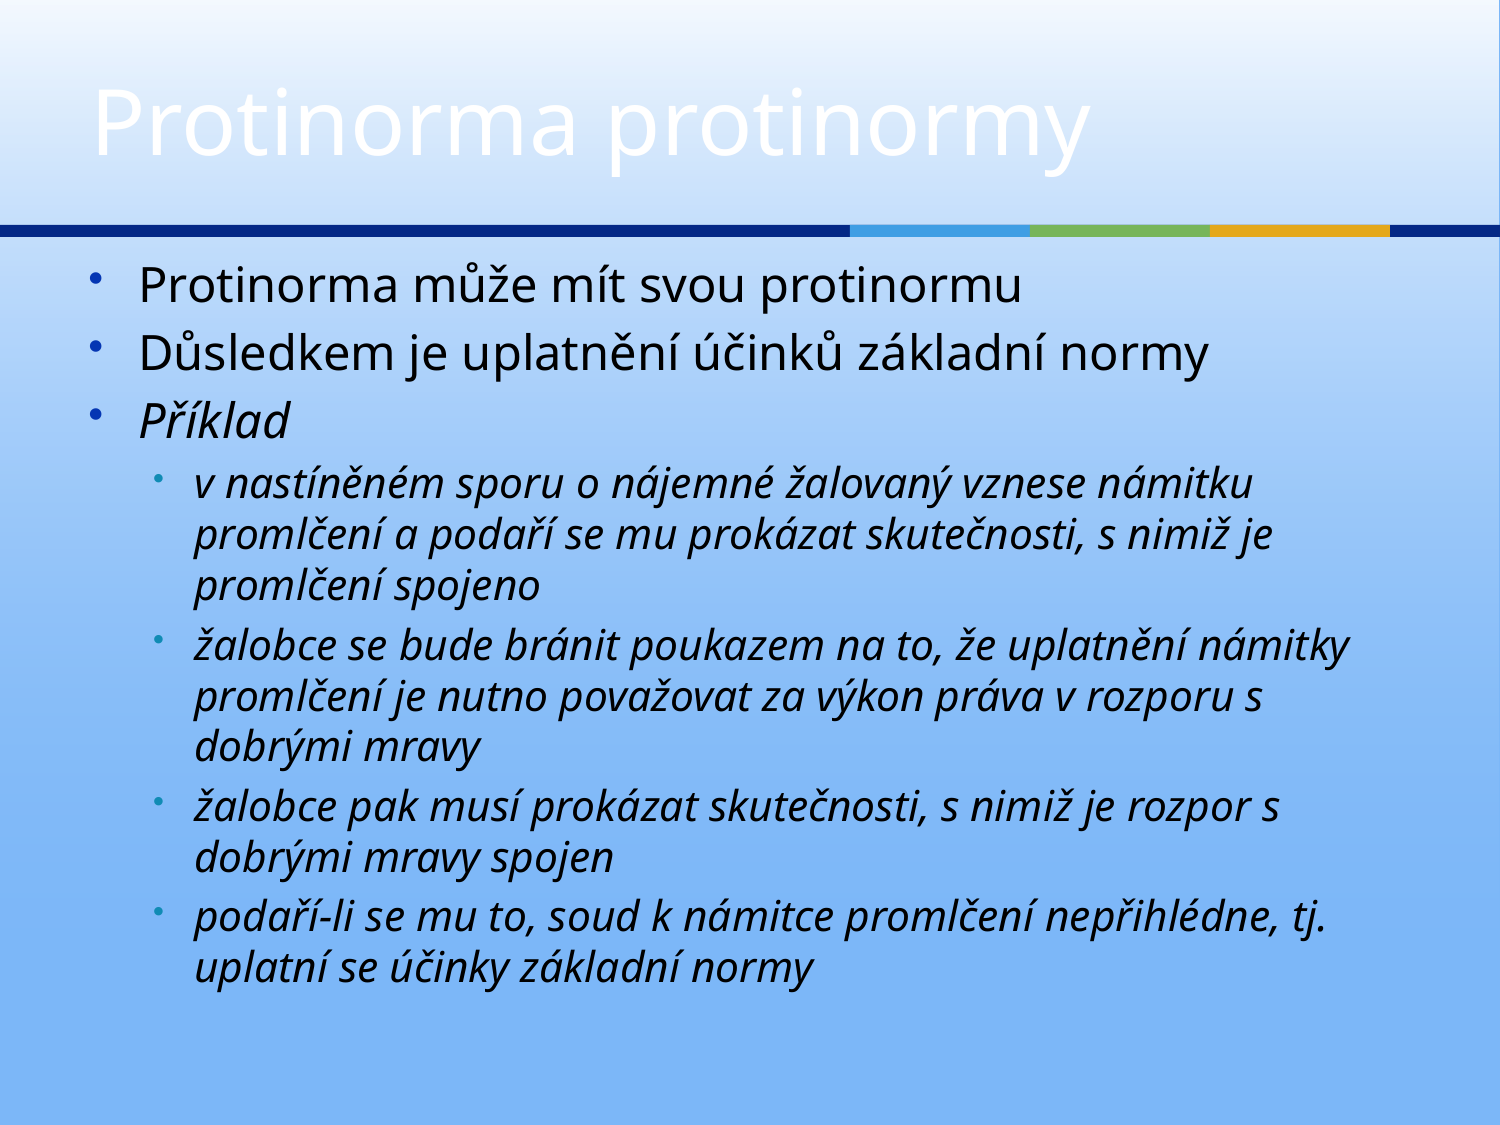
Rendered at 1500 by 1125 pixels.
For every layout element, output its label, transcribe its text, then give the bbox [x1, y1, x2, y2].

title Protinorma protinormy [75, 24, 1425, 213]
list Protinorma může mít svou protinormu Důsledkem je uplatnění účinků základní normy Příklad v nastíněném sporu o nájemné žalovaný vznese námitku promlčení a podaří se mu prokázat skutečnosti, s nimiž je promlčení spojeno žalobce se bude bránit poukazem na to, že uplatnění námitky promlčení je nutno považovat za výkon práva v rozporu s dobrými mravy žalobce pak musí prokázat skutečnosti, s nimiž je rozpor s dobrými mravy spojen podaří-li se mu to, soud k námitce promlčení nepřihlédne, tj. uplatní se účinky základní normy [75, 246, 1425, 1005]
